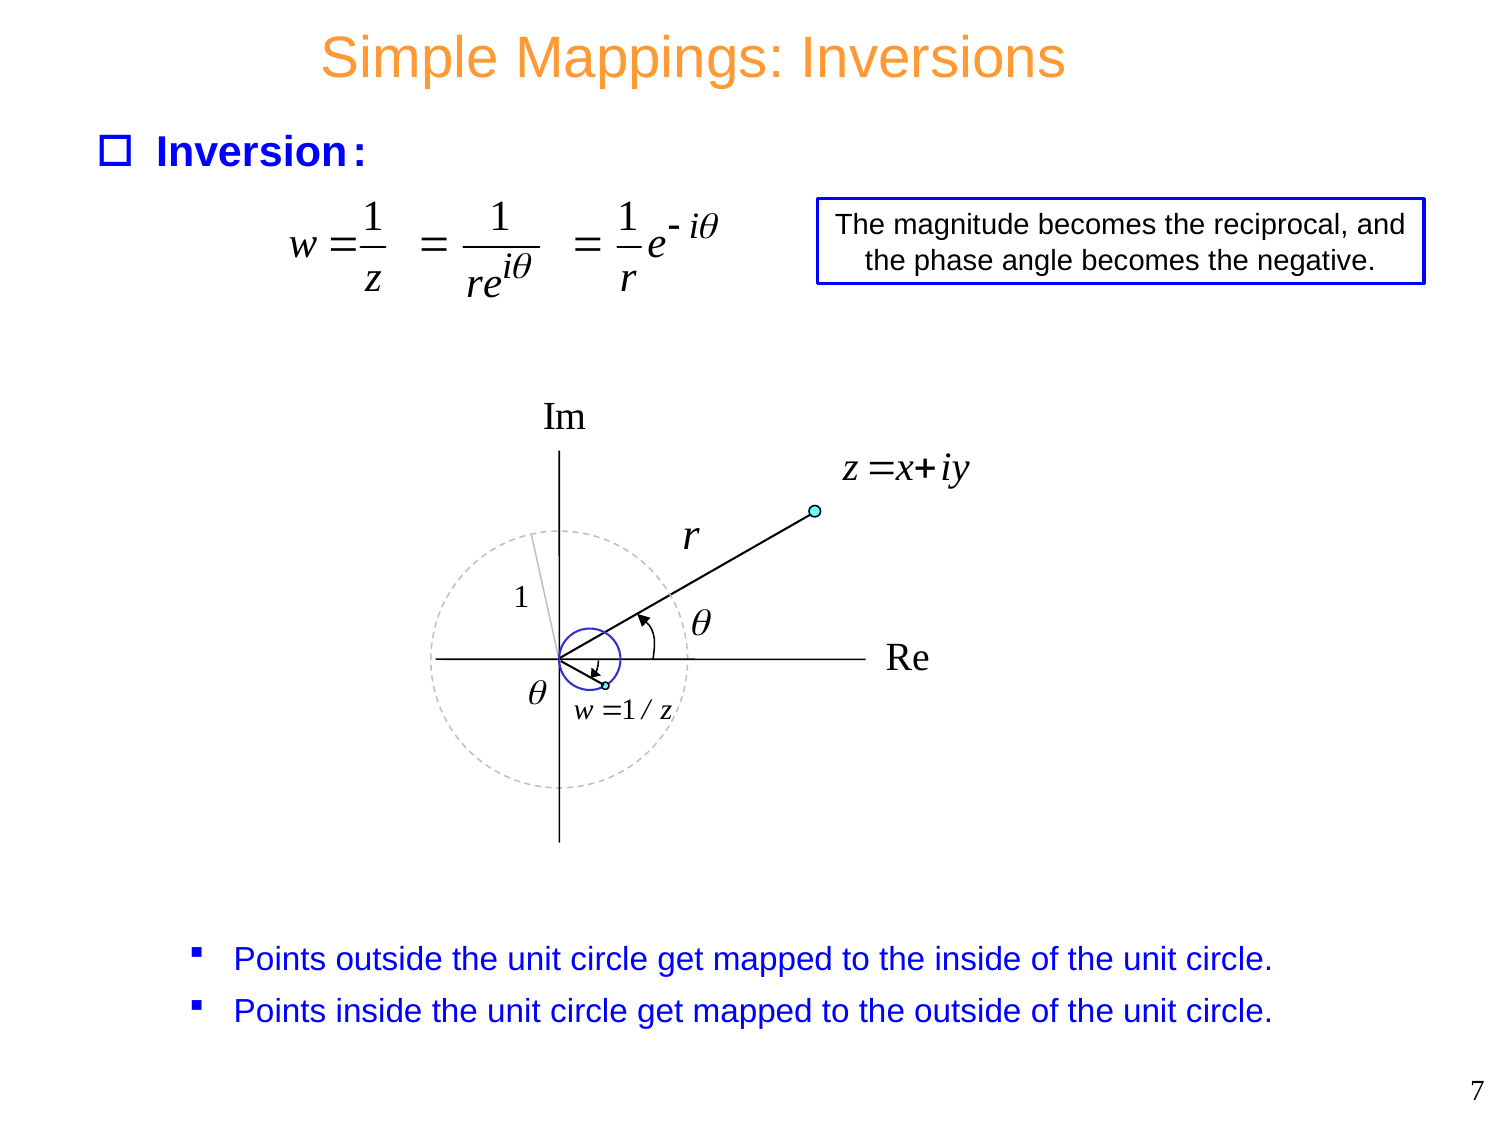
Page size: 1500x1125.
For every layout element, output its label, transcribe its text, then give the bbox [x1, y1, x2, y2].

slide_number 7 [1187, 1063, 1500, 1125]
text_box The magnitude becomes the reciprocal, and the phase angle becomes the negative. [817, 198, 1425, 284]
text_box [91, 126, 727, 307]
text_box Points outside the unit circle get mapped to the inside of the unit circle. Points inside the unit circle get mapped to the outside of the unit circle. [174, 929, 1299, 1037]
title Simple Mappings: Inversions [25, 0, 1364, 110]
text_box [430, 392, 978, 843]
